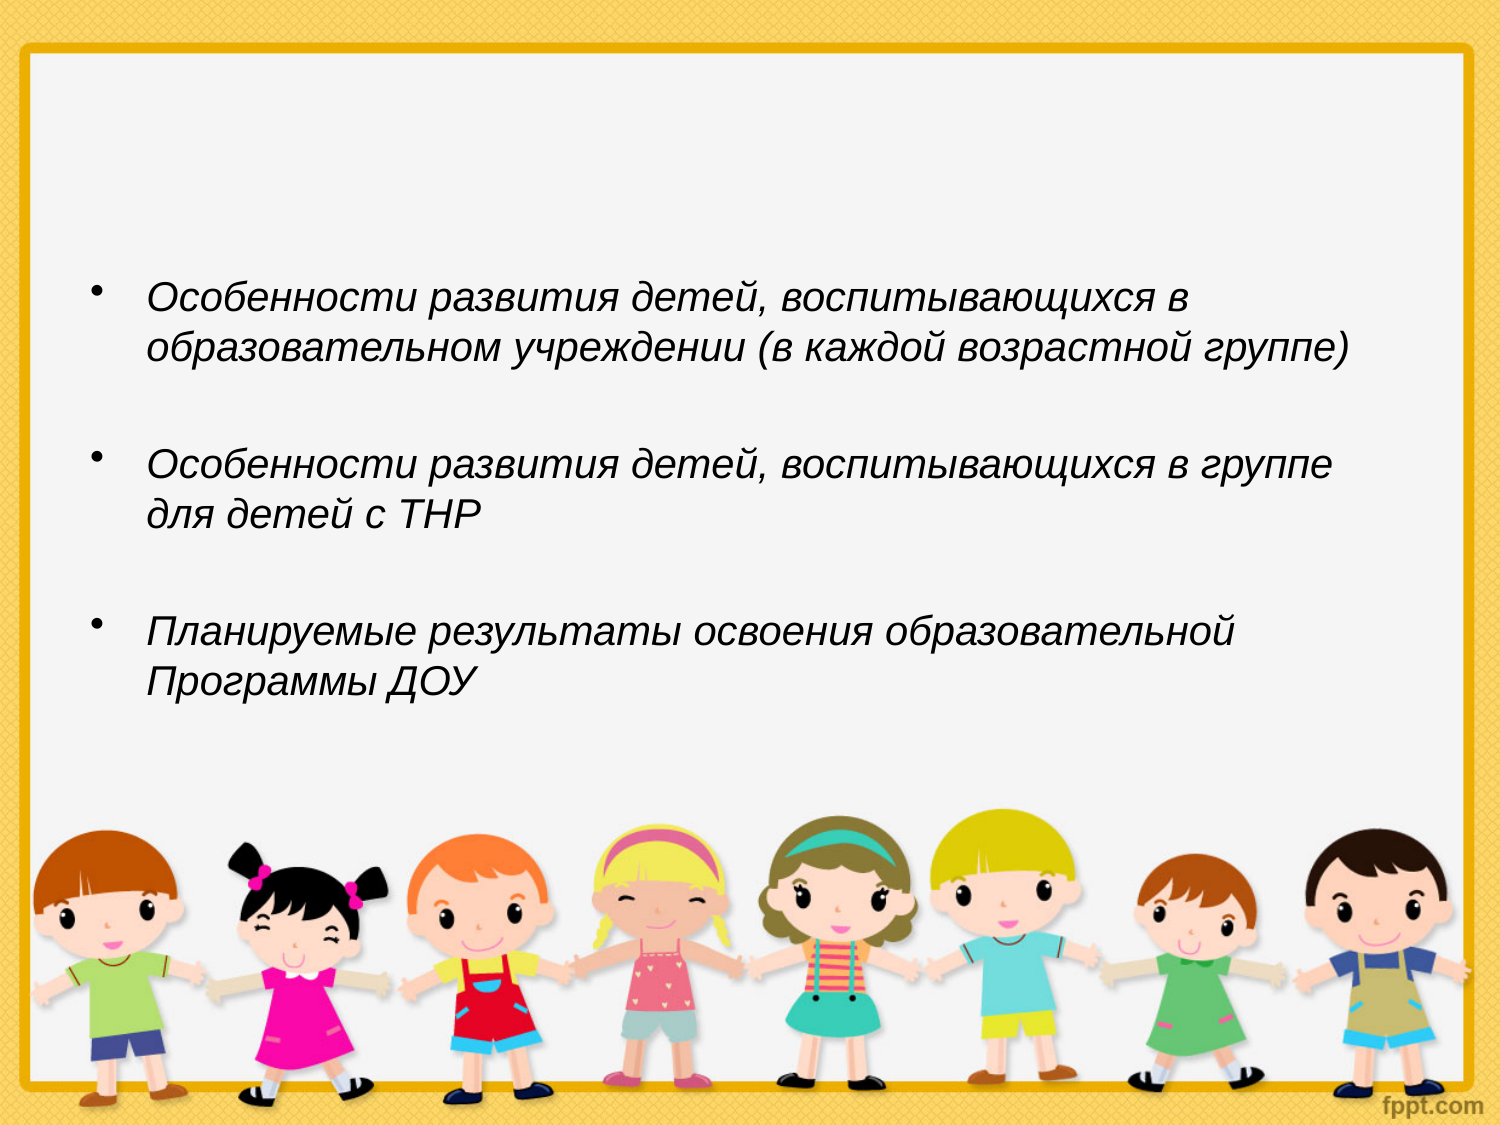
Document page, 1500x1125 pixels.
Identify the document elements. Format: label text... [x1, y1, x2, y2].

picture [0, 0, 1500, 1125]
list Особенности развития детей, воспитывающихся в образовательном учреждении (в каждой возрастной группе) Особенности развития детей, воспитывающихся в группе для детей с ТНР Планируемые результаты освоения образовательной Программы ДОУ [74, 262, 1426, 1006]
